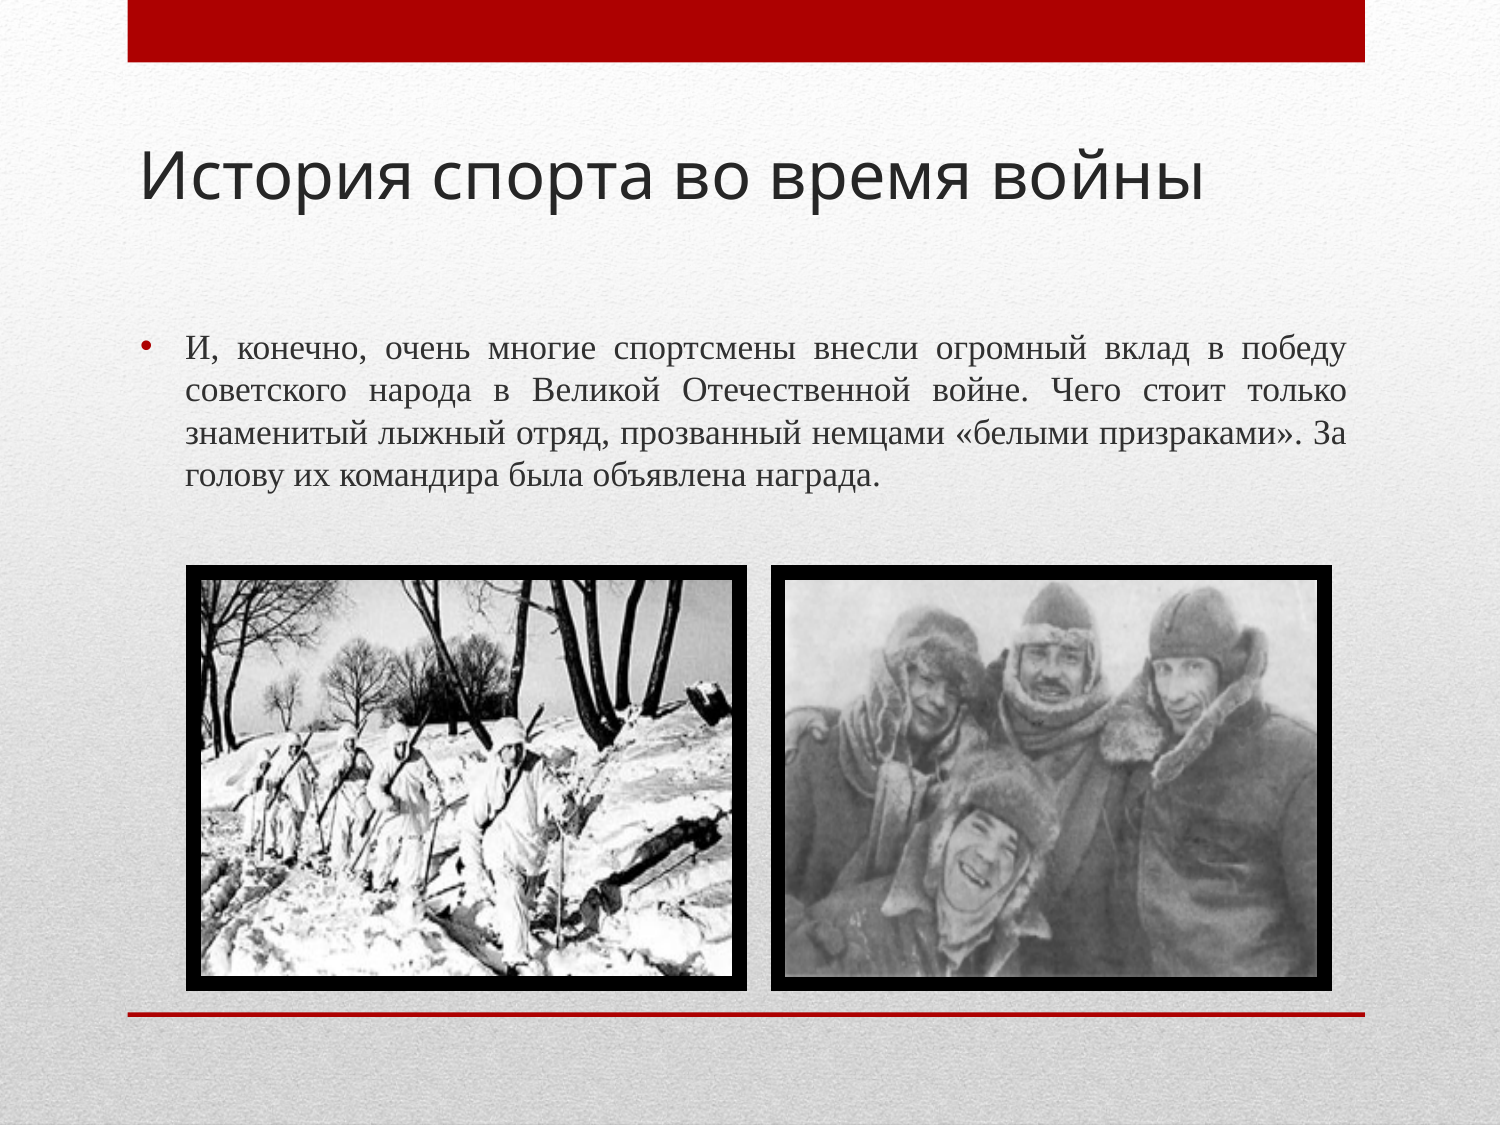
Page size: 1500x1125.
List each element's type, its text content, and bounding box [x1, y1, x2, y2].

picture [784, 578, 1318, 978]
title История спорта во время войны [123, 2, 1237, 220]
picture [199, 578, 733, 978]
list И, конечно, очень многие спортсмены внесли огромный вклад в победу советского народа в Великой Отечественной войне. Чего стоит только знаменитый лыжный отряд, прозванный немцами «белыми призраками». За голову их командира была объявлена награда. [125, 243, 1363, 575]
